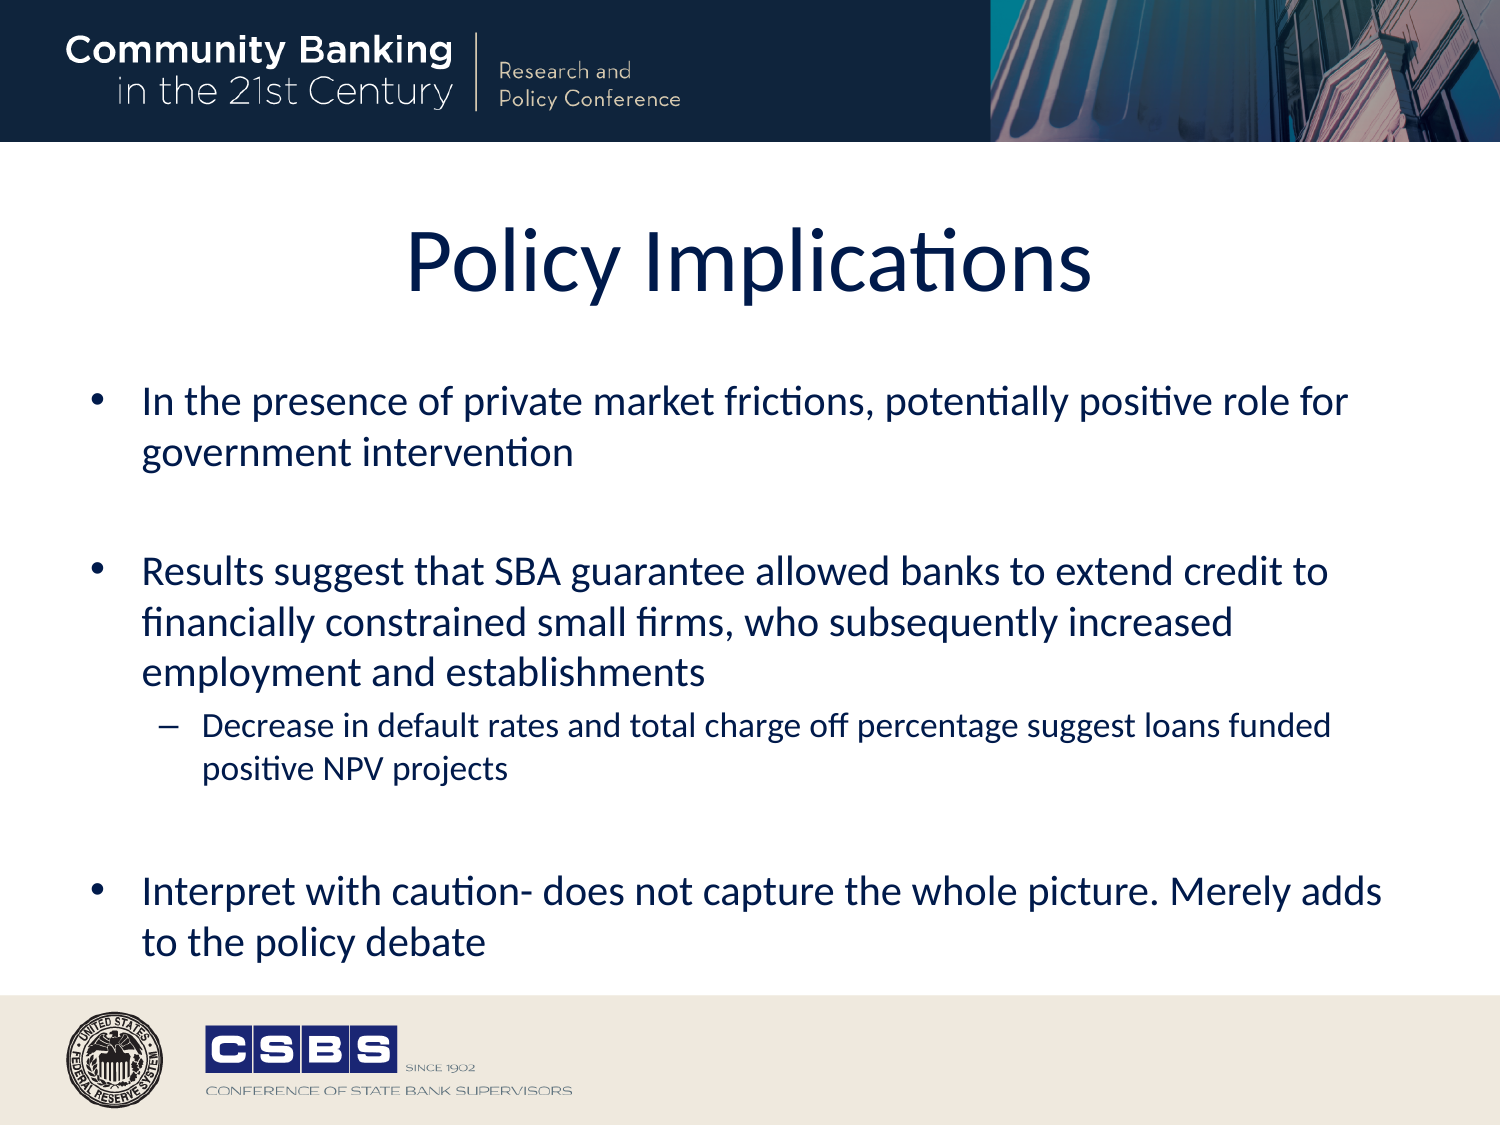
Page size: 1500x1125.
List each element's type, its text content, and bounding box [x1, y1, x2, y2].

picture [0, 0, 1500, 161]
list In the presence of private market frictions, potentially positive role for government intervention Results suggest that SBA guarantee allowed banks to extend credit to financially constrained small firms, who subsequently increased employment and establishments Decrease in default rates and total charge off percentage suggest loans funded positive NPV projects Interpret with caution- does not capture the whole picture. Merely adds to the policy debate [75, 365, 1425, 975]
picture [0, 349, 1500, 1125]
title Policy Implications [0, 161, 1500, 349]
